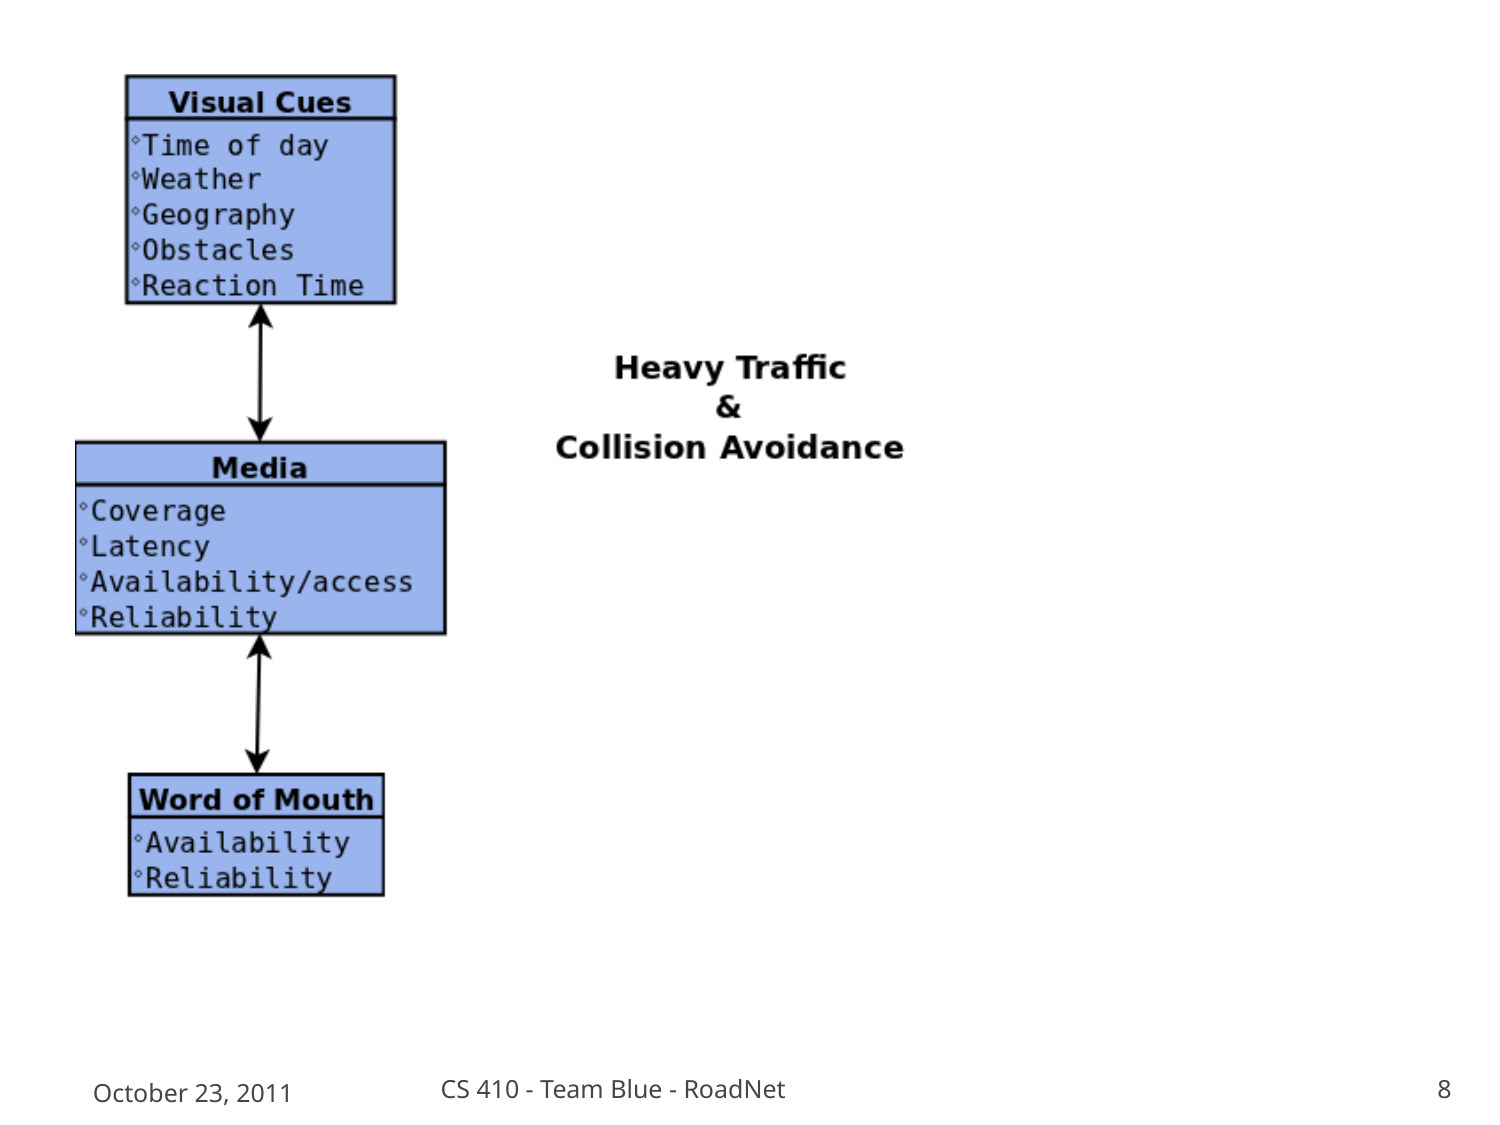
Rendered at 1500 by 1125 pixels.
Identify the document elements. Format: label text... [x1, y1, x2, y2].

slide_number 8 [1345, 1062, 1467, 1108]
picture [74, 74, 1424, 931]
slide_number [75, 1062, 425, 1108]
footer CS 410 - Team Blue - RoadNet [433, 1062, 1337, 1108]
